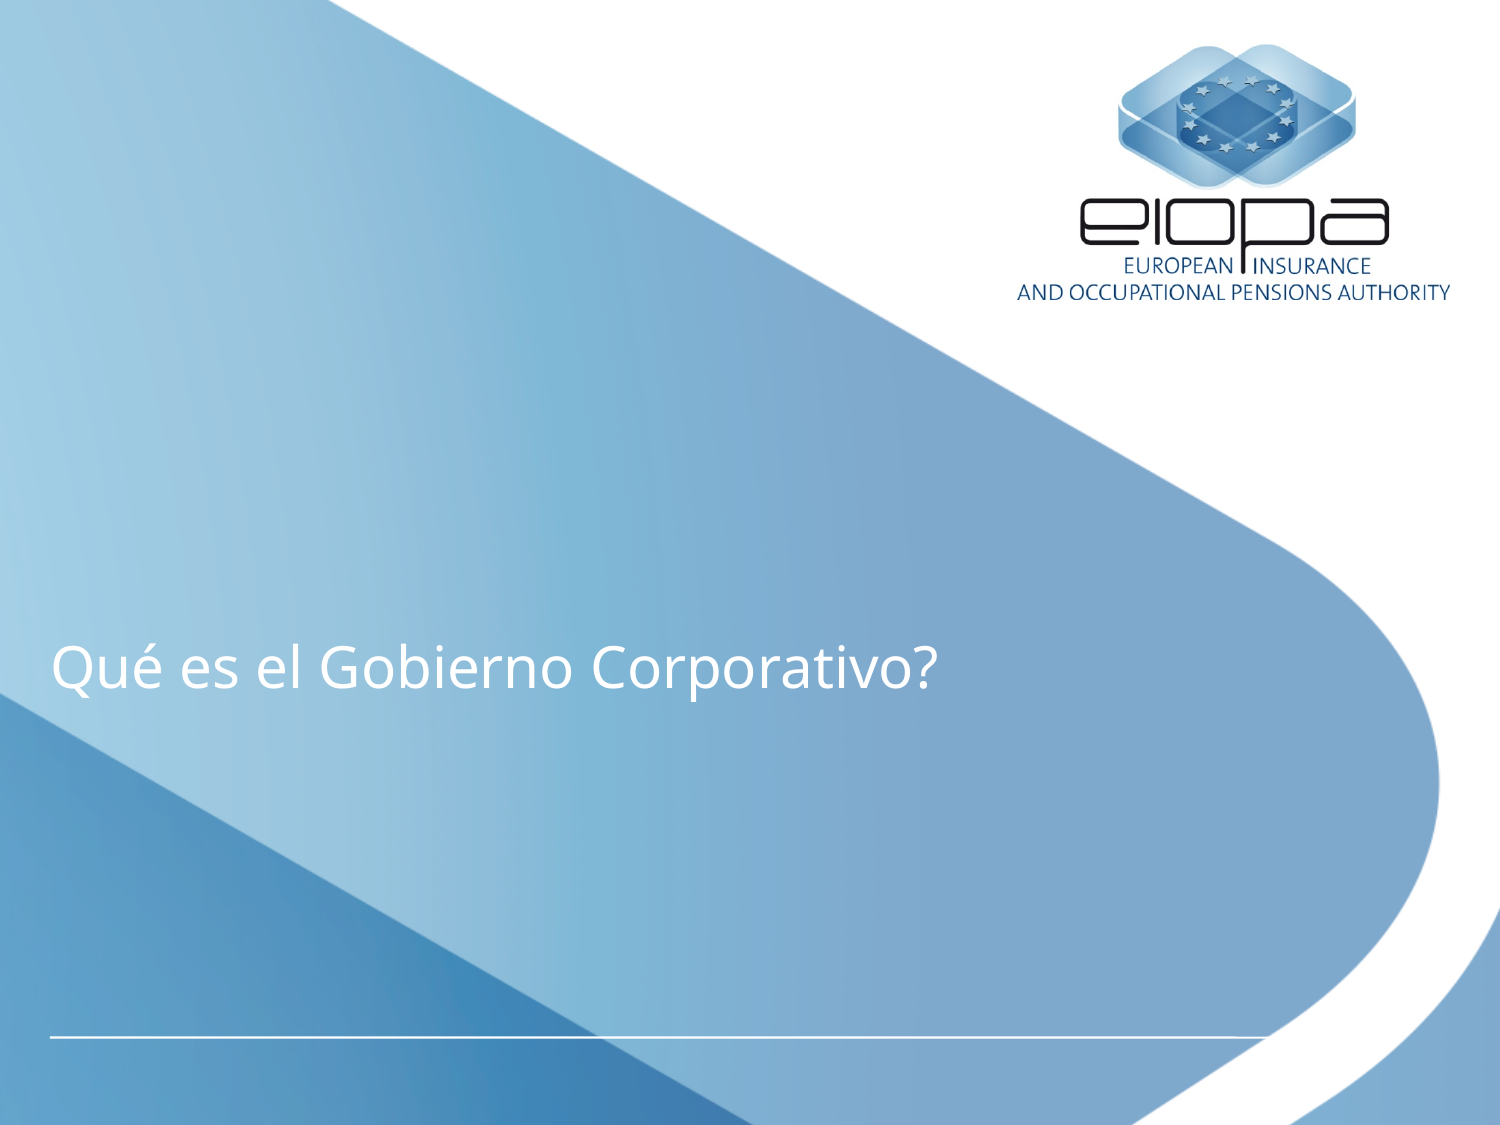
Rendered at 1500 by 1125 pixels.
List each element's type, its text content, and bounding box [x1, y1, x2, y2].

title Qué es el Gobierno Corporativo? [50, 512, 1100, 700]
picture [0, 0, 1500, 1125]
